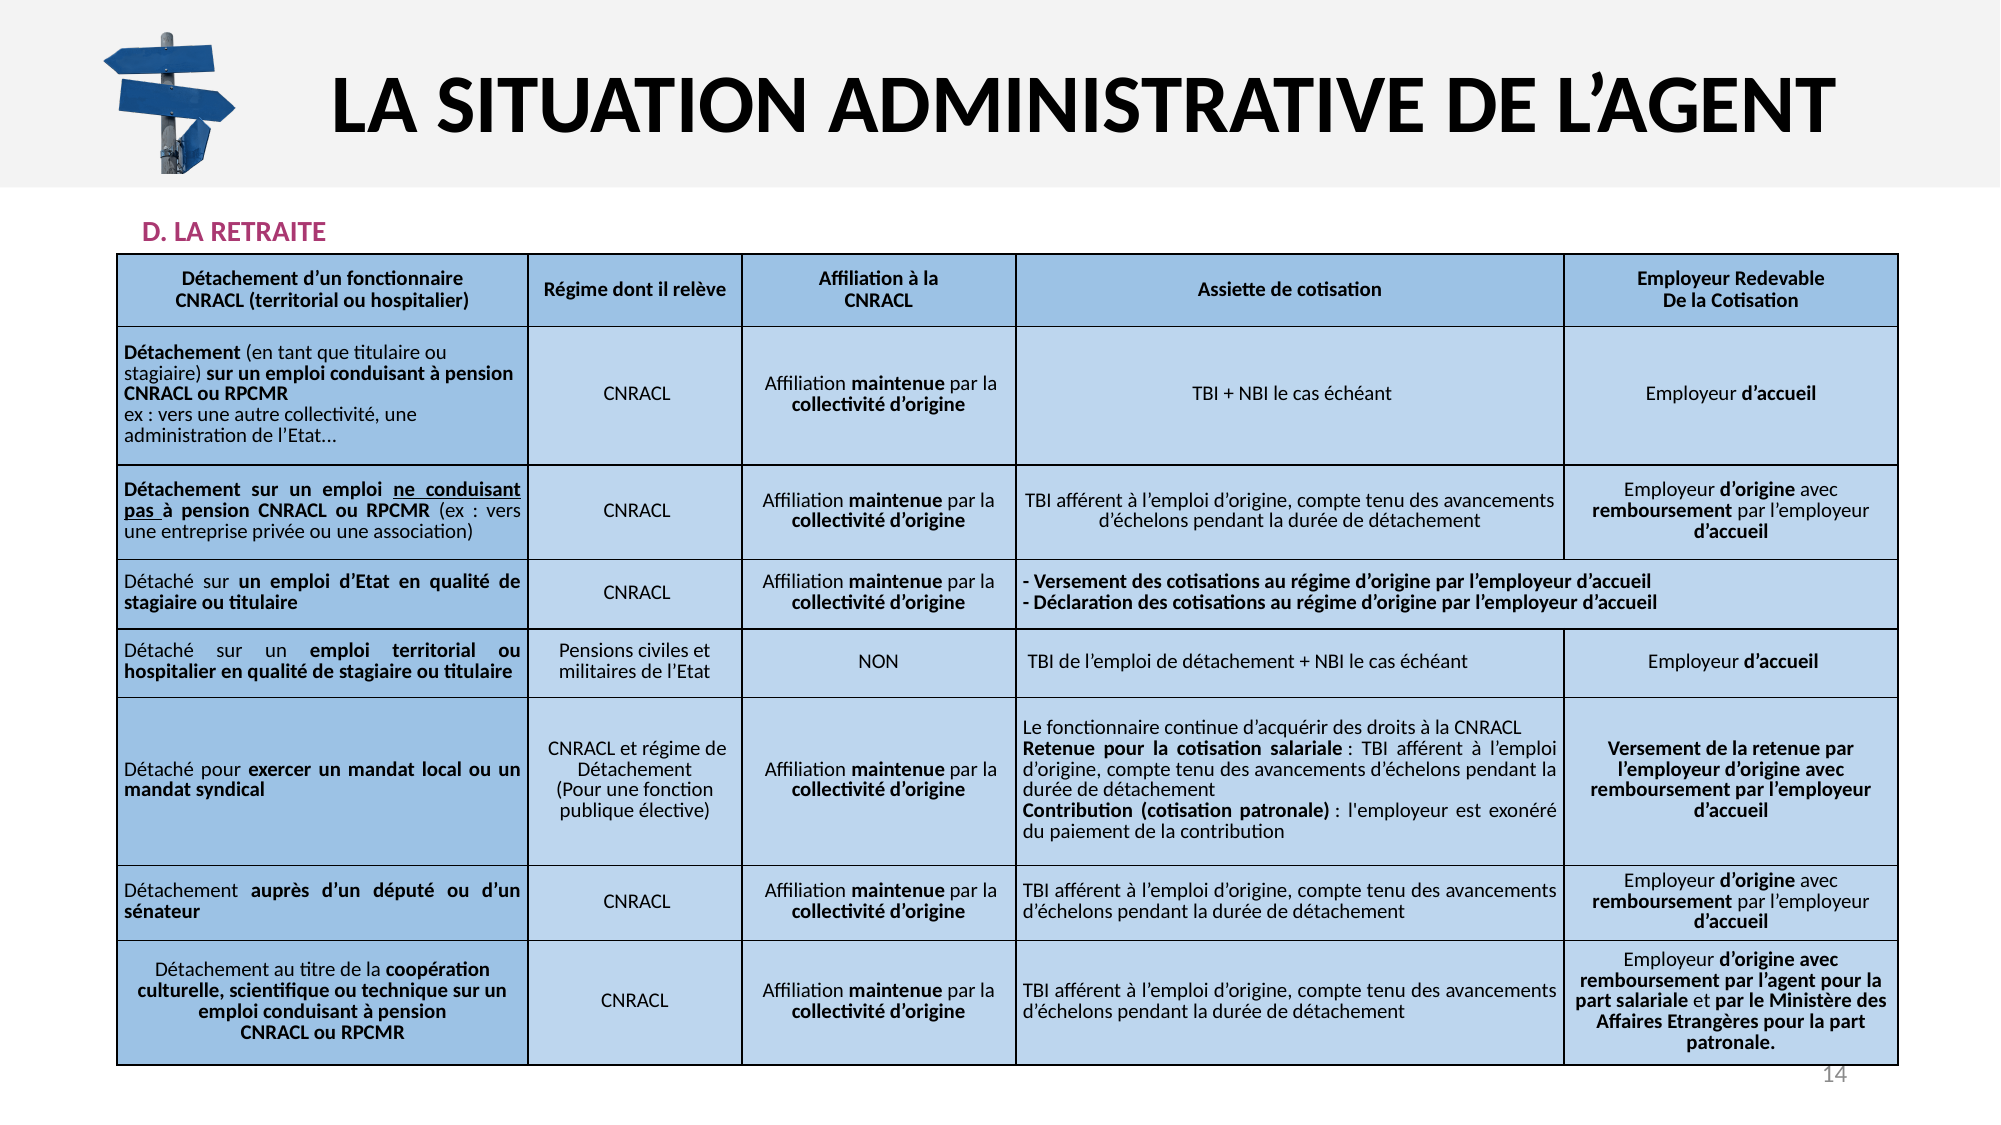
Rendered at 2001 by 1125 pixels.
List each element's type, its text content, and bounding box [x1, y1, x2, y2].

text_box [0, 0, 2000, 188]
table_cell Employeur d’origine avec remboursement par l’employeur d’accueil [1565, 466, 1897, 559]
table_cell Versement de la retenue par l’employeur d’origine avec remboursement par l’employeur d’accueil [1565, 698, 1897, 865]
table_cell CNRACL [529, 466, 741, 559]
table_cell Employeur d’accueil [1565, 630, 1897, 697]
table_cell Employeur d’origine avec remboursement par l’employeur d’accueil [1565, 866, 1897, 940]
table_header Affiliation à la CNRACL [743, 255, 1015, 326]
table_cell Détachement au titre de la coopération culturelle, scientifique ou technique sur un emploi conduisant à pension CNRACL ou RPCMR [118, 941, 527, 1064]
text_box D. La retraite [127, 202, 1873, 253]
table_cell CNRACL [529, 560, 741, 628]
table_cell Affiliation maintenue par la collectivité d’origine [743, 466, 1015, 559]
table_cell Détachement sur un emploi ne conduisant pas à pension CNRACL ou RPCMR (ex : vers une entreprise privée ou une association) [118, 466, 527, 559]
table_cell Affiliation maintenue par la collectivité d’origine [743, 941, 1015, 1064]
table_cell Détaché pour exercer un mandat local ou un mandat syndical [118, 698, 527, 865]
table_cell Détachement (en tant que titulaire ou stagiaire) sur un emploi conduisant à pension CNRACL ou RPCMR ex : vers une autre collectivité, une administration de l’Etat... [118, 327, 527, 464]
table_cell NON [743, 630, 1015, 697]
slide_number 14 [1412, 1042, 1863, 1103]
table_cell CNRACL et régime de Détachement (Pour une fonction publique élective) [529, 698, 741, 865]
table_cell TBI + NBI le cas échéant [1017, 327, 1563, 464]
table_cell Détaché sur un emploi territorial ou hospitalier en qualité de stagiaire ou titulaire [118, 630, 527, 697]
table_cell TBI afférent à l’emploi d’origine, compte tenu des avancements d’échelons pendant la durée de détachement [1017, 866, 1563, 940]
table_cell Pensions civiles et militaires de l’Etat [529, 630, 741, 697]
table_cell TBI de l’emploi de détachement + NBI le cas échéant [1017, 630, 1563, 697]
picture [58, 9, 277, 174]
table_cell Employeur d’accueil [1565, 327, 1897, 464]
table_cell CNRACL [529, 327, 741, 464]
table_cell Affiliation maintenue par la collectivité d’origine [743, 327, 1015, 464]
table_cell Affiliation maintenue par la collectivité d’origine [743, 560, 1015, 628]
table_header Détachement d’un fonctionnaire CNRACL (territorial ou hospitalier) [118, 255, 527, 326]
table_cell Détachement auprès d’un député ou d’un sénateur [118, 866, 527, 940]
table_cell TBI afférent à l’emploi d’origine, compte tenu des avancements d’échelons pendant la durée de détachement [1017, 941, 1563, 1064]
table_cell CNRACL [529, 941, 741, 1064]
table_cell Détaché sur un emploi d’Etat en qualité de stagiaire ou titulaire [118, 560, 527, 628]
table_header Assiette de cotisation [1017, 255, 1563, 326]
table_cell - Versement des cotisations au régime d’origine par l’employeur d’accueil - Déclaration des cotisations au régime d’origine par l’employeur d’accueil [1017, 560, 1897, 628]
table_cell Affiliation maintenue par la collectivité d’origine [743, 698, 1015, 865]
table_cell Le fonctionnaire continue d’acquérir des droits à la CNRACL Retenue pour la cotisation salariale : TBI afférent à l’emploi d’origine, compte tenu des avancements d’échelons pendant la durée de détachement Contribution (cotisation patronale) : l'employeur est exonéré du paiement de la contribution [1017, 698, 1563, 865]
table_header Employeur Redevable De la Cotisation [1565, 255, 1897, 326]
text_box LA SITUATION ADMINISTRATIVE DE L’AGENT [317, 34, 1899, 157]
table_cell Affiliation maintenue par la collectivité d’origine [743, 866, 1015, 940]
table_header Régime dont il relève [529, 255, 741, 326]
table_cell TBI afférent à l’emploi d’origine, compte tenu des avancements d’échelons pendant la durée de détachement [1017, 466, 1563, 559]
table_cell CNRACL [529, 866, 741, 940]
table_cell Employeur d’origine avec remboursement par l’agent pour la part salariale et par le Ministère des Affaires Etrangères pour la part patronale. [1565, 941, 1897, 1064]
